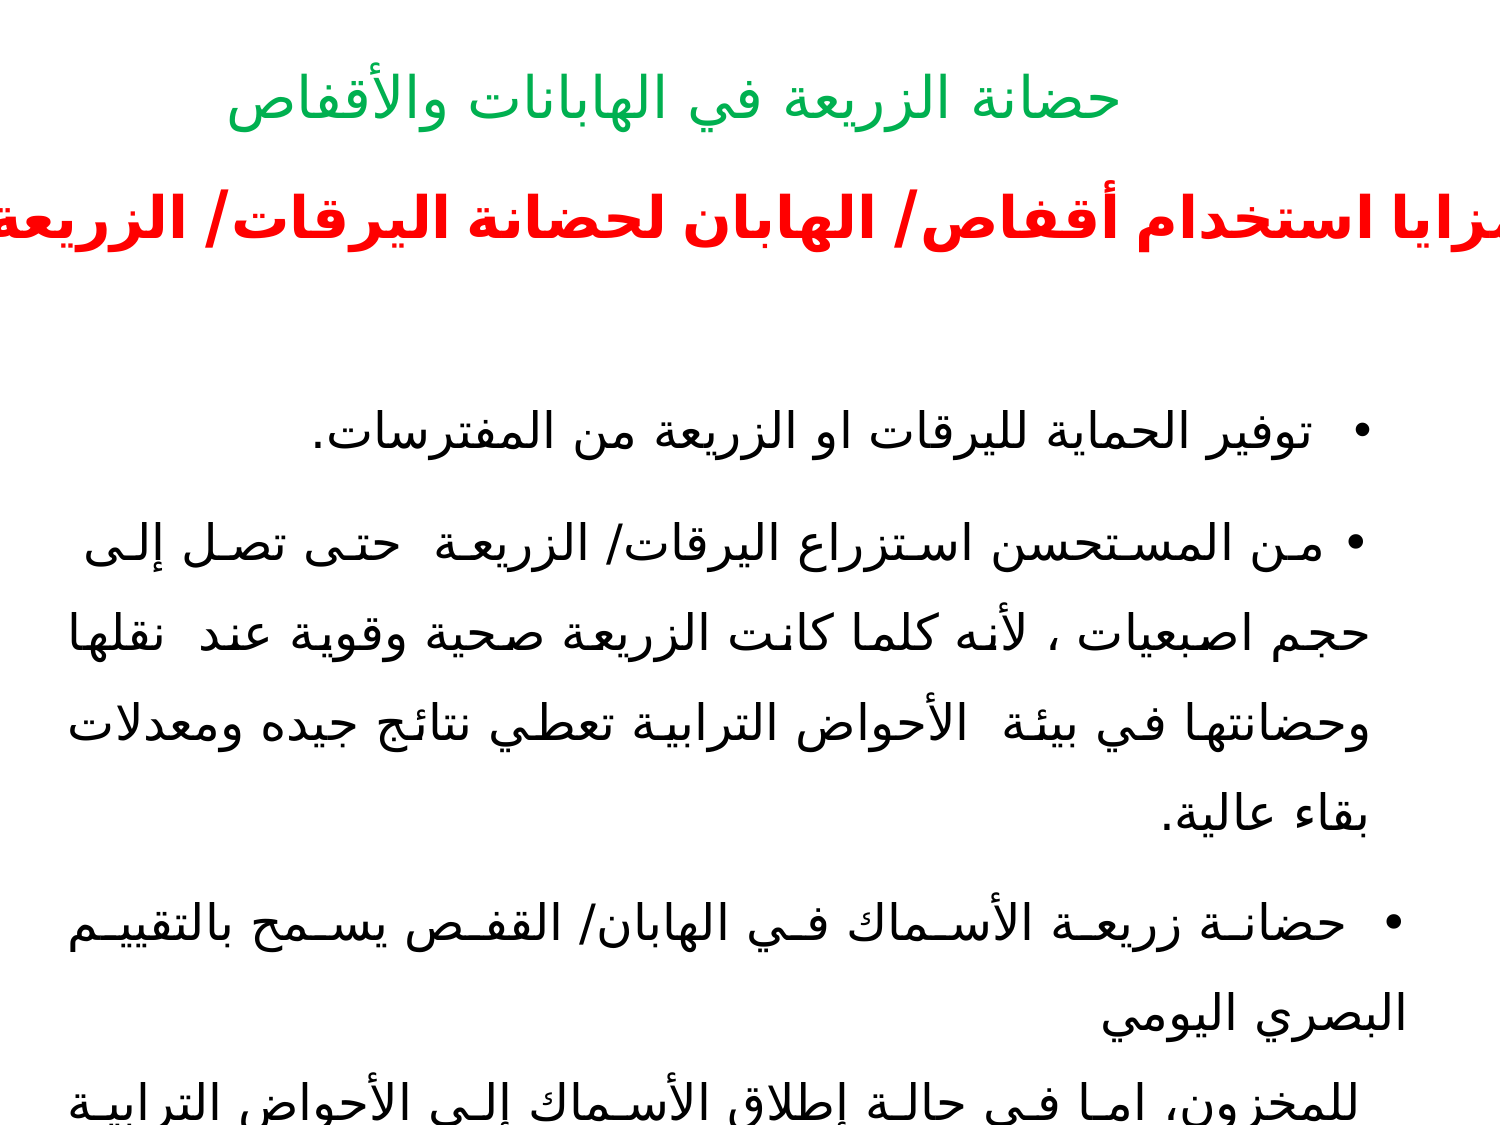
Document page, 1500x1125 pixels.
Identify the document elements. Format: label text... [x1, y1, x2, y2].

text_box مزايا استخدام أقفاص/ الهابان لحضانة اليرقات/ الزريعة [0, 172, 1500, 258]
text_box توفير الحماية لليرقات او الزريعة من المفترسات. • من المستحسن استزراع اليرقات/ الزريعة حتى تصل إلى حجم اصبعيات ، لأنه كلما كانت الزريعة صحية وقوية عند نقلها وحضانتها في بيئة الأحواض الترابية تعطي نتائج جيده ومعدلات بقاء عالية. • حضانة زريعة الأسماك في الهابان/ القفص يسمح بالتقييم البصري اليومي للمخزون، اما في حالة إطلاق الأسماك إلى الأحواض الترابية سوف لا يمكن مشاهدتها مرة ثانية لحين وقت الصيد [53, 361, 1424, 1125]
text_box حضانة الزريعة في الهابانات والأقفاص [211, 53, 1138, 138]
